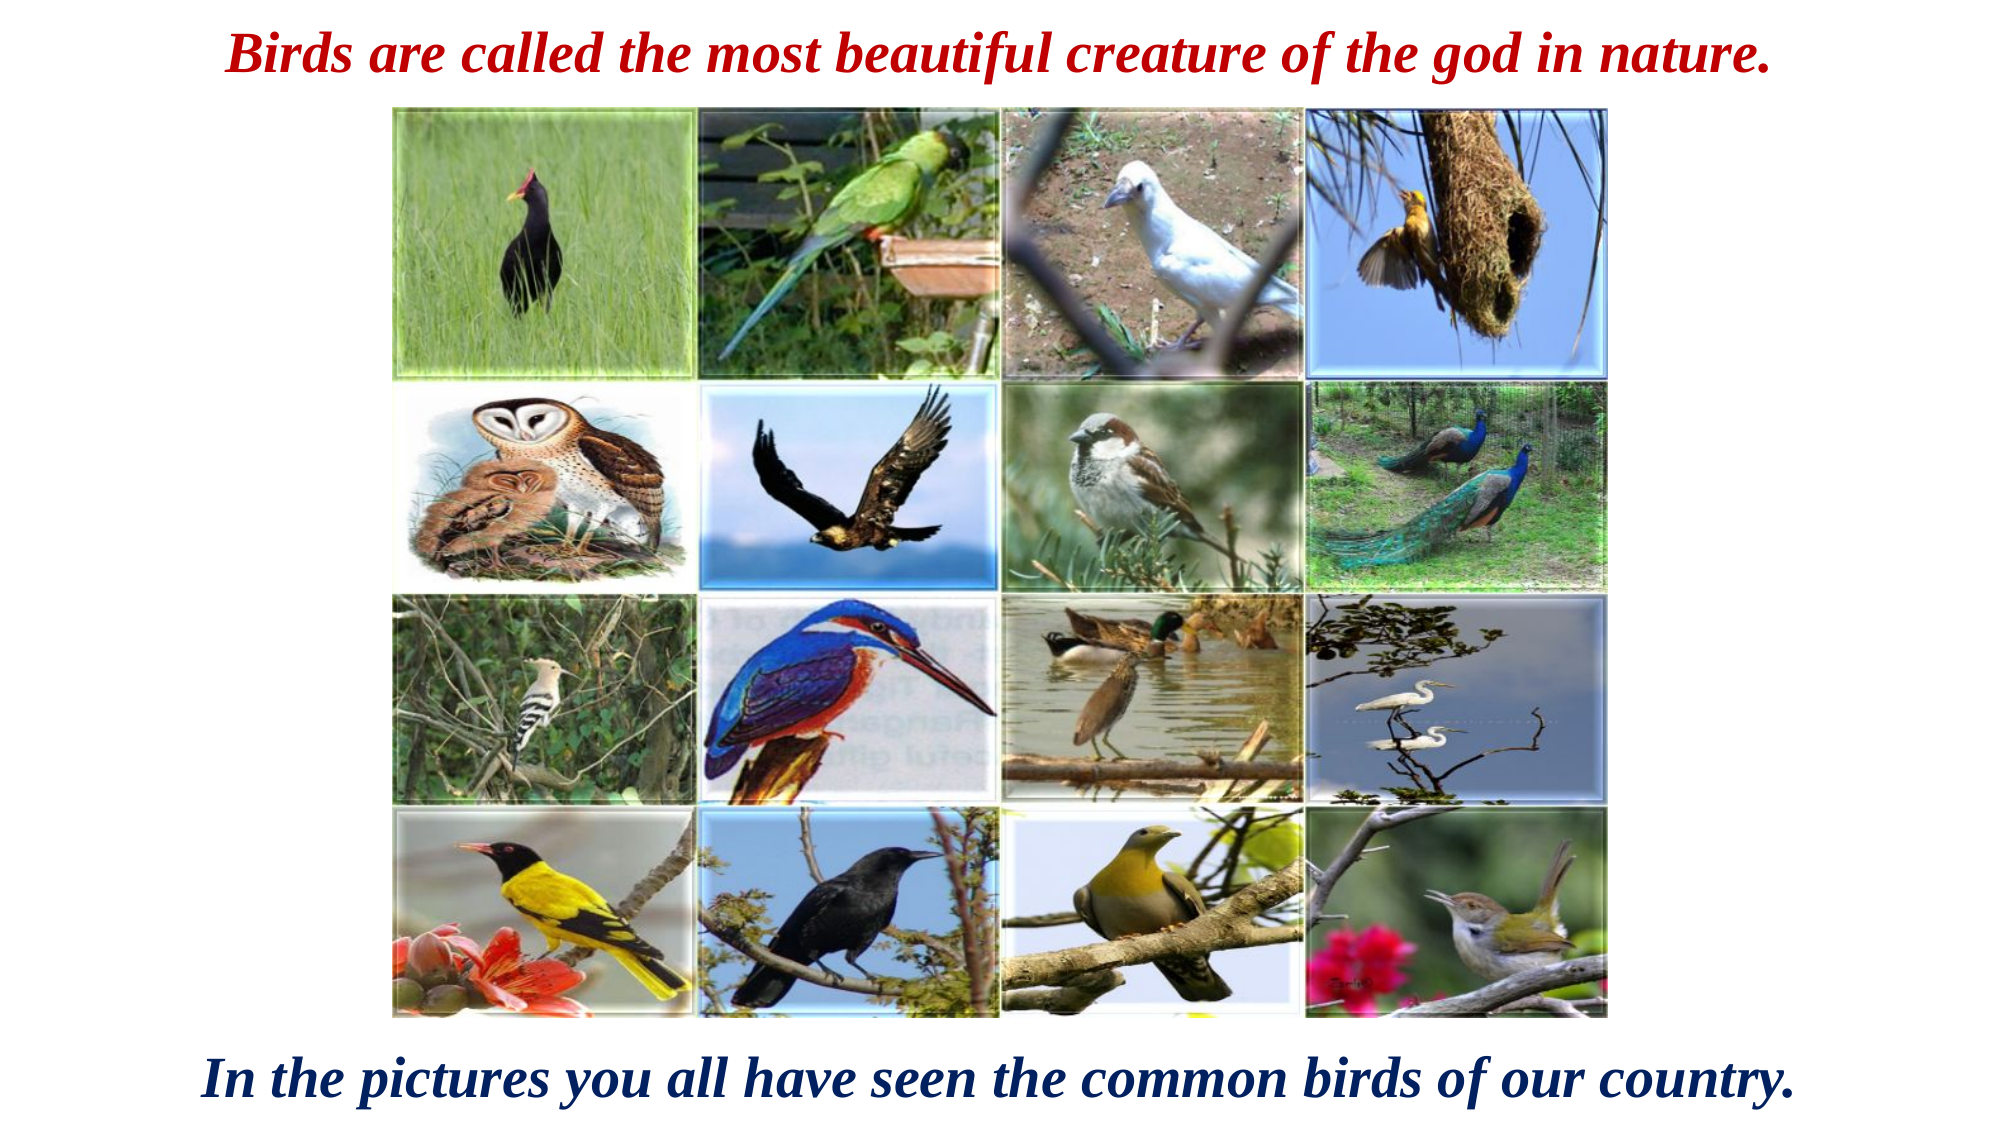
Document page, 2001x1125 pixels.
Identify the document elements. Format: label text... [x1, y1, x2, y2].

text_box Birds are called the most beautiful creature of the god in nature. [210, 6, 1790, 92]
picture [392, 107, 1608, 1018]
text_box In the pictures you all have seen the common birds of our country. [186, 1031, 1814, 1117]
